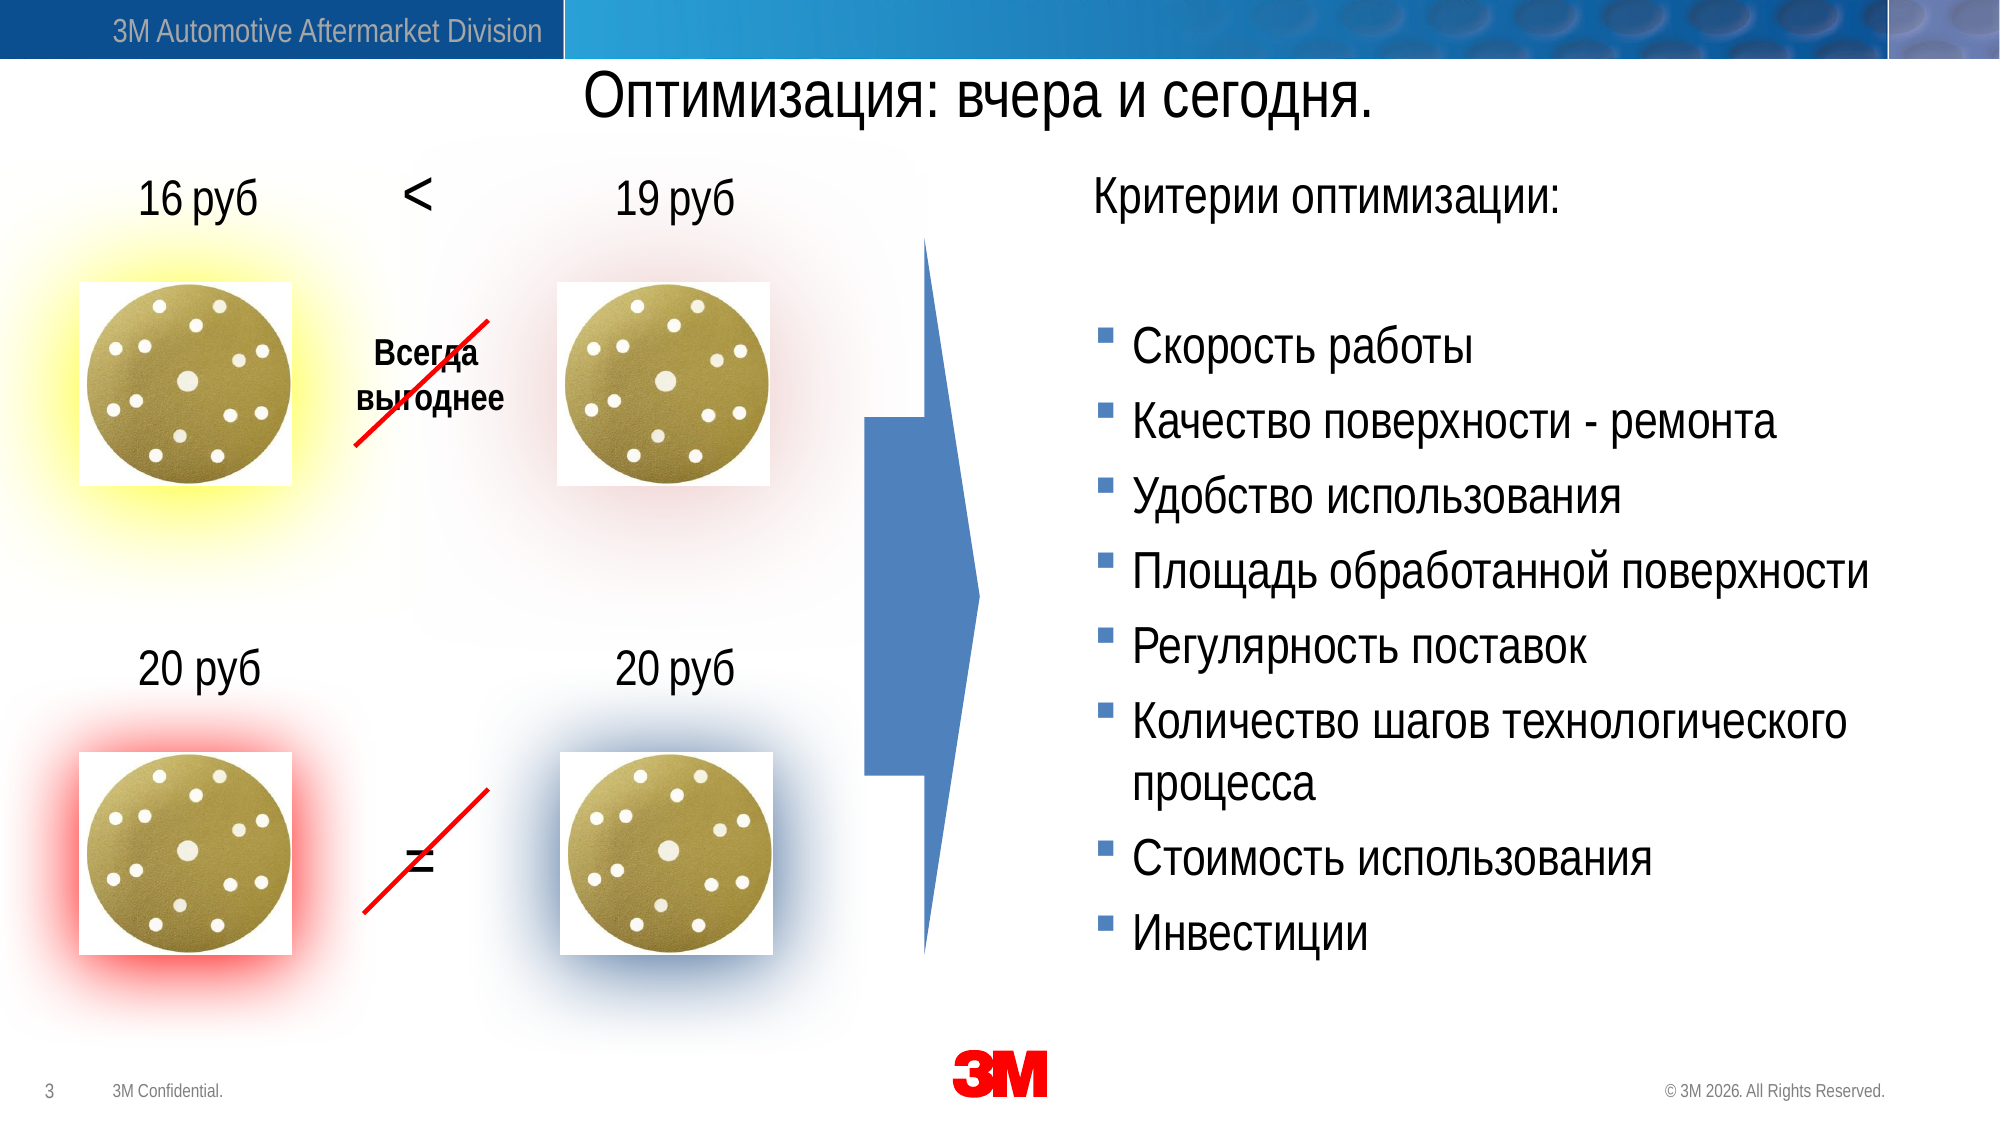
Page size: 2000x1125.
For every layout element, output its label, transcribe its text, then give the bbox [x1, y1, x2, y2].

text_box 20 руб [123, 628, 250, 704]
text_box 16 руб [123, 157, 250, 233]
picture [78, 751, 292, 956]
text_box Критерии оптимизации: Скорость работы Качество поверхности - ремонта Удобство использования Площадь обработанной поверхности Регулярность поставок Количество шагов технологического процесса Стоимость использования Инвестиции [1093, 161, 1943, 993]
title Оптимизация: вчера и сегодня. [94, 62, 1865, 138]
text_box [354, 319, 489, 447]
text_box < [387, 142, 469, 218]
text_box 19 руб [600, 157, 727, 233]
picture [560, 751, 773, 956]
text_box [393, 237, 544, 388]
picture [0, 0, 2000, 59]
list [78, 282, 292, 486]
text_box [864, 237, 980, 955]
picture [557, 282, 770, 486]
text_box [363, 788, 489, 914]
text_box 20 руб [600, 628, 727, 704]
